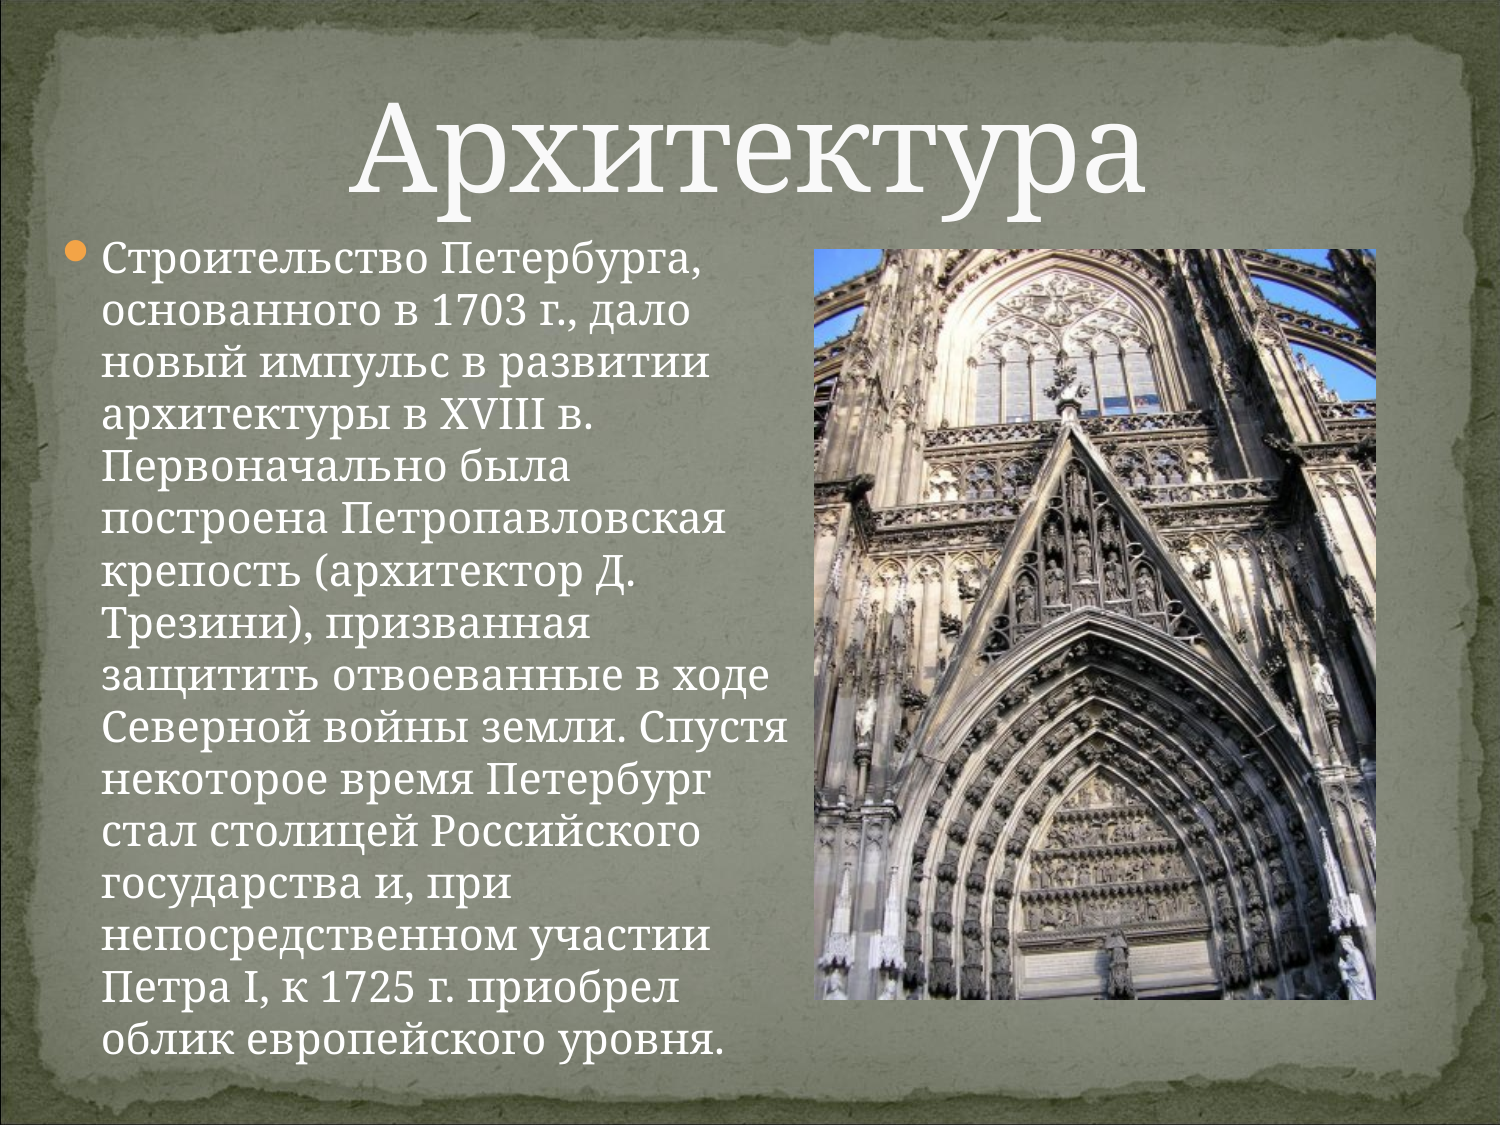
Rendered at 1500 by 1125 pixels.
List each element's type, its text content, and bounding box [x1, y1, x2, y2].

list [817, 252, 1375, 999]
title Архитектура [74, 24, 1425, 225]
picture [0, 0, 1500, 1125]
list Строительство Петербурга, основанного в 1703 г., дало новый импульс в развитии архитектуры в XVIII в. Первоначально была построена Петропавловская крепость (архитектор Д. Трезини), призванная защитить отвоеванные в ходе Северной войны земли. Спустя некоторое время Петербург стал столицей Российского государства и, при непосредственном участии Петра I, к 1725 г. приобрел облик европейского уровня. [46, 222, 809, 1090]
